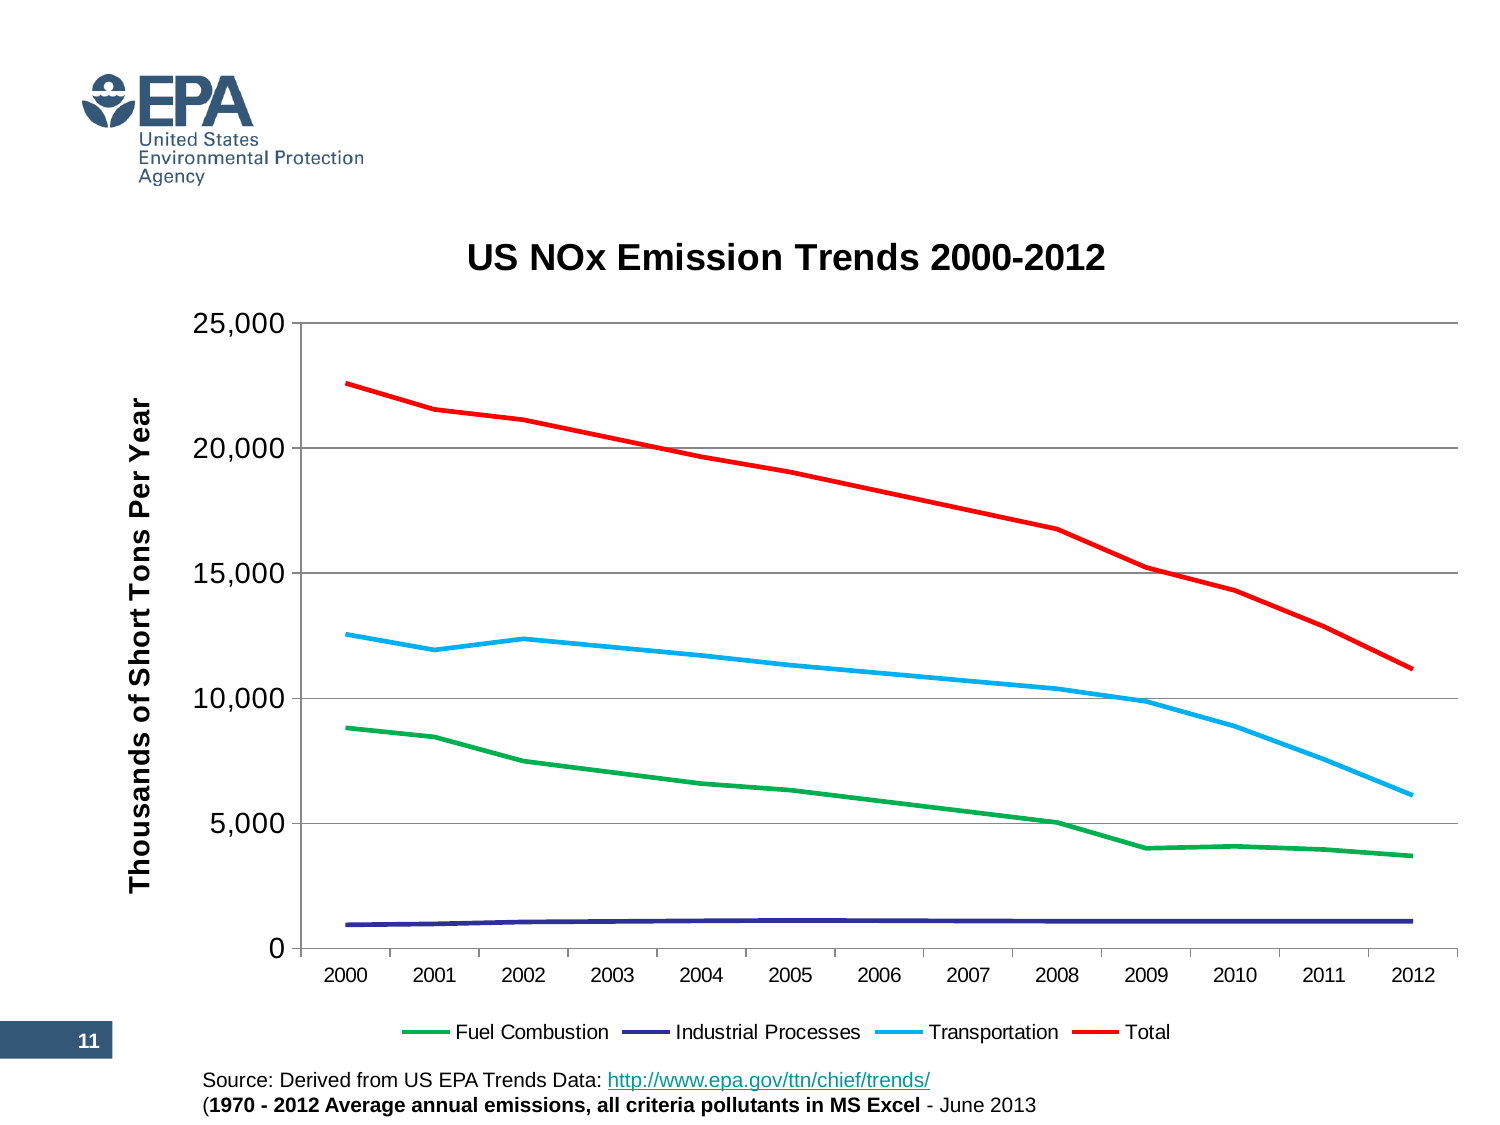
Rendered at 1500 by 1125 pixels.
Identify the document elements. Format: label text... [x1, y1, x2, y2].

picture [82, 74, 363, 186]
chart [87, 199, 1486, 1051]
slide_number 10 [0, 1021, 86, 1059]
text_box Source: Derived from US EPA Trends Data: http://www.epa.gov/ttn/chief/trends/ (1970 - 2012 Average annual emissions, all criteria pollutants in MS Excel - June 2013 [187, 1060, 1400, 1124]
